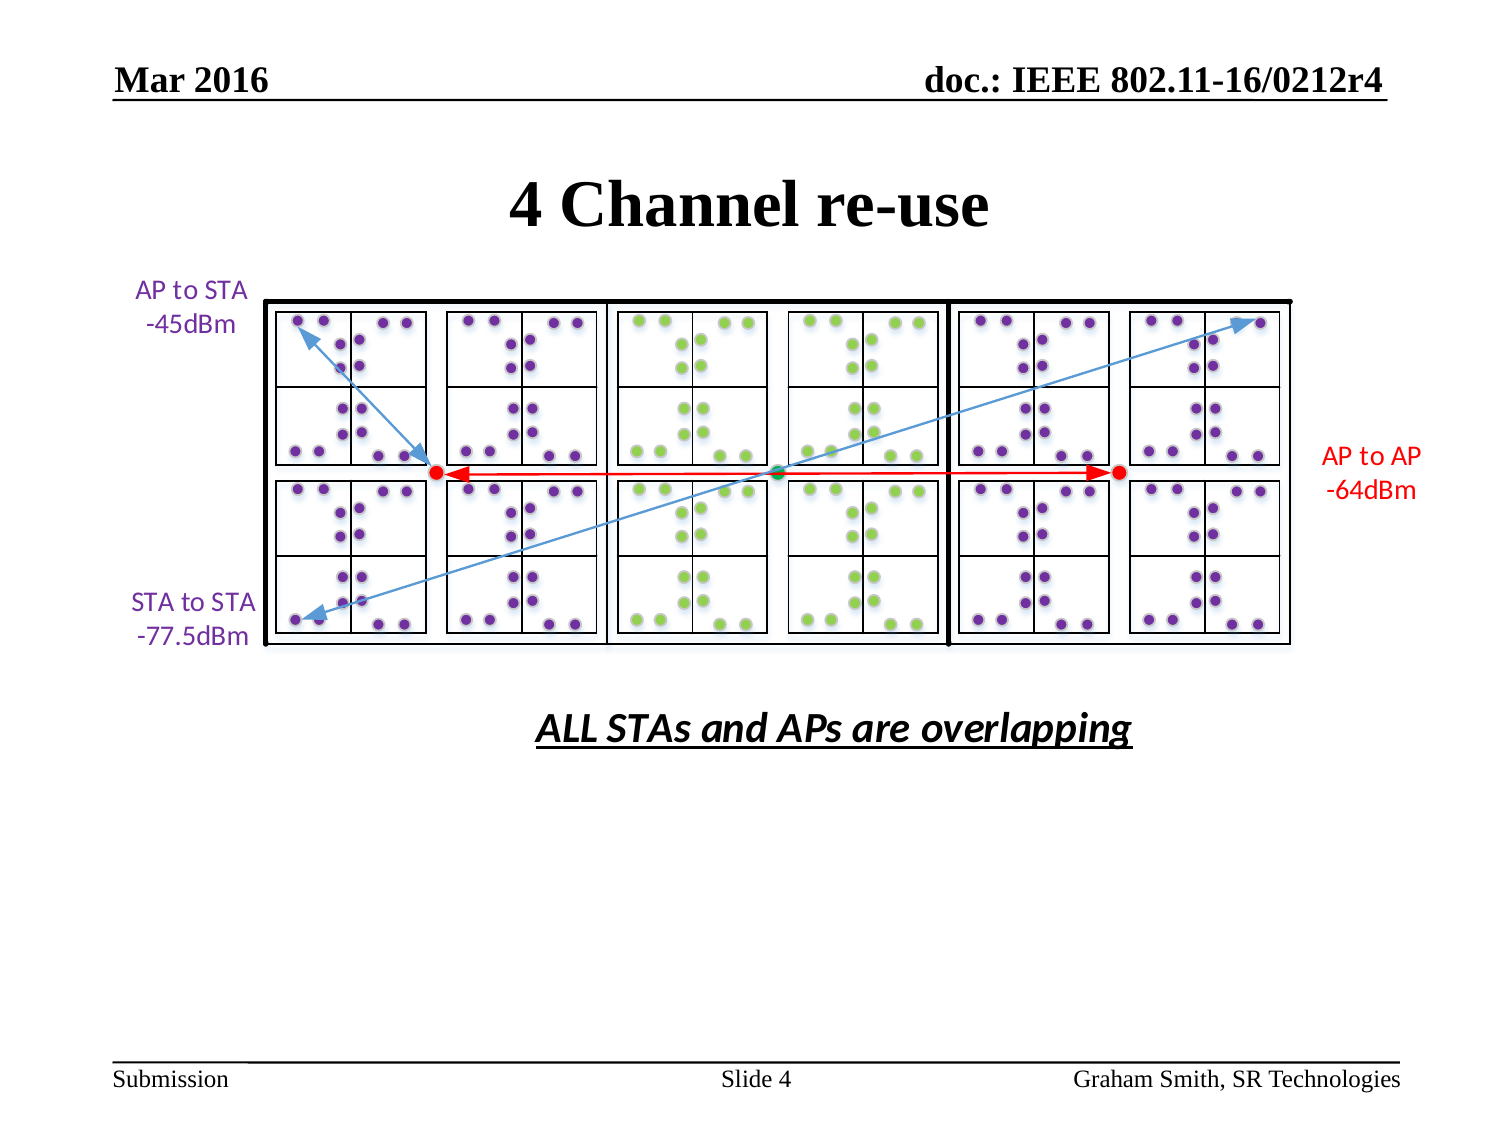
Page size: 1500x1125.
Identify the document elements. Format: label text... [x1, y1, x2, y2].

title 4 Channel re-use [112, 112, 1388, 261]
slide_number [114, 54, 286, 101]
slide_number Slide 4 [712, 1061, 800, 1093]
footer Graham Smith, SR Technologies [1069, 1061, 1402, 1093]
picture [114, 262, 1436, 777]
